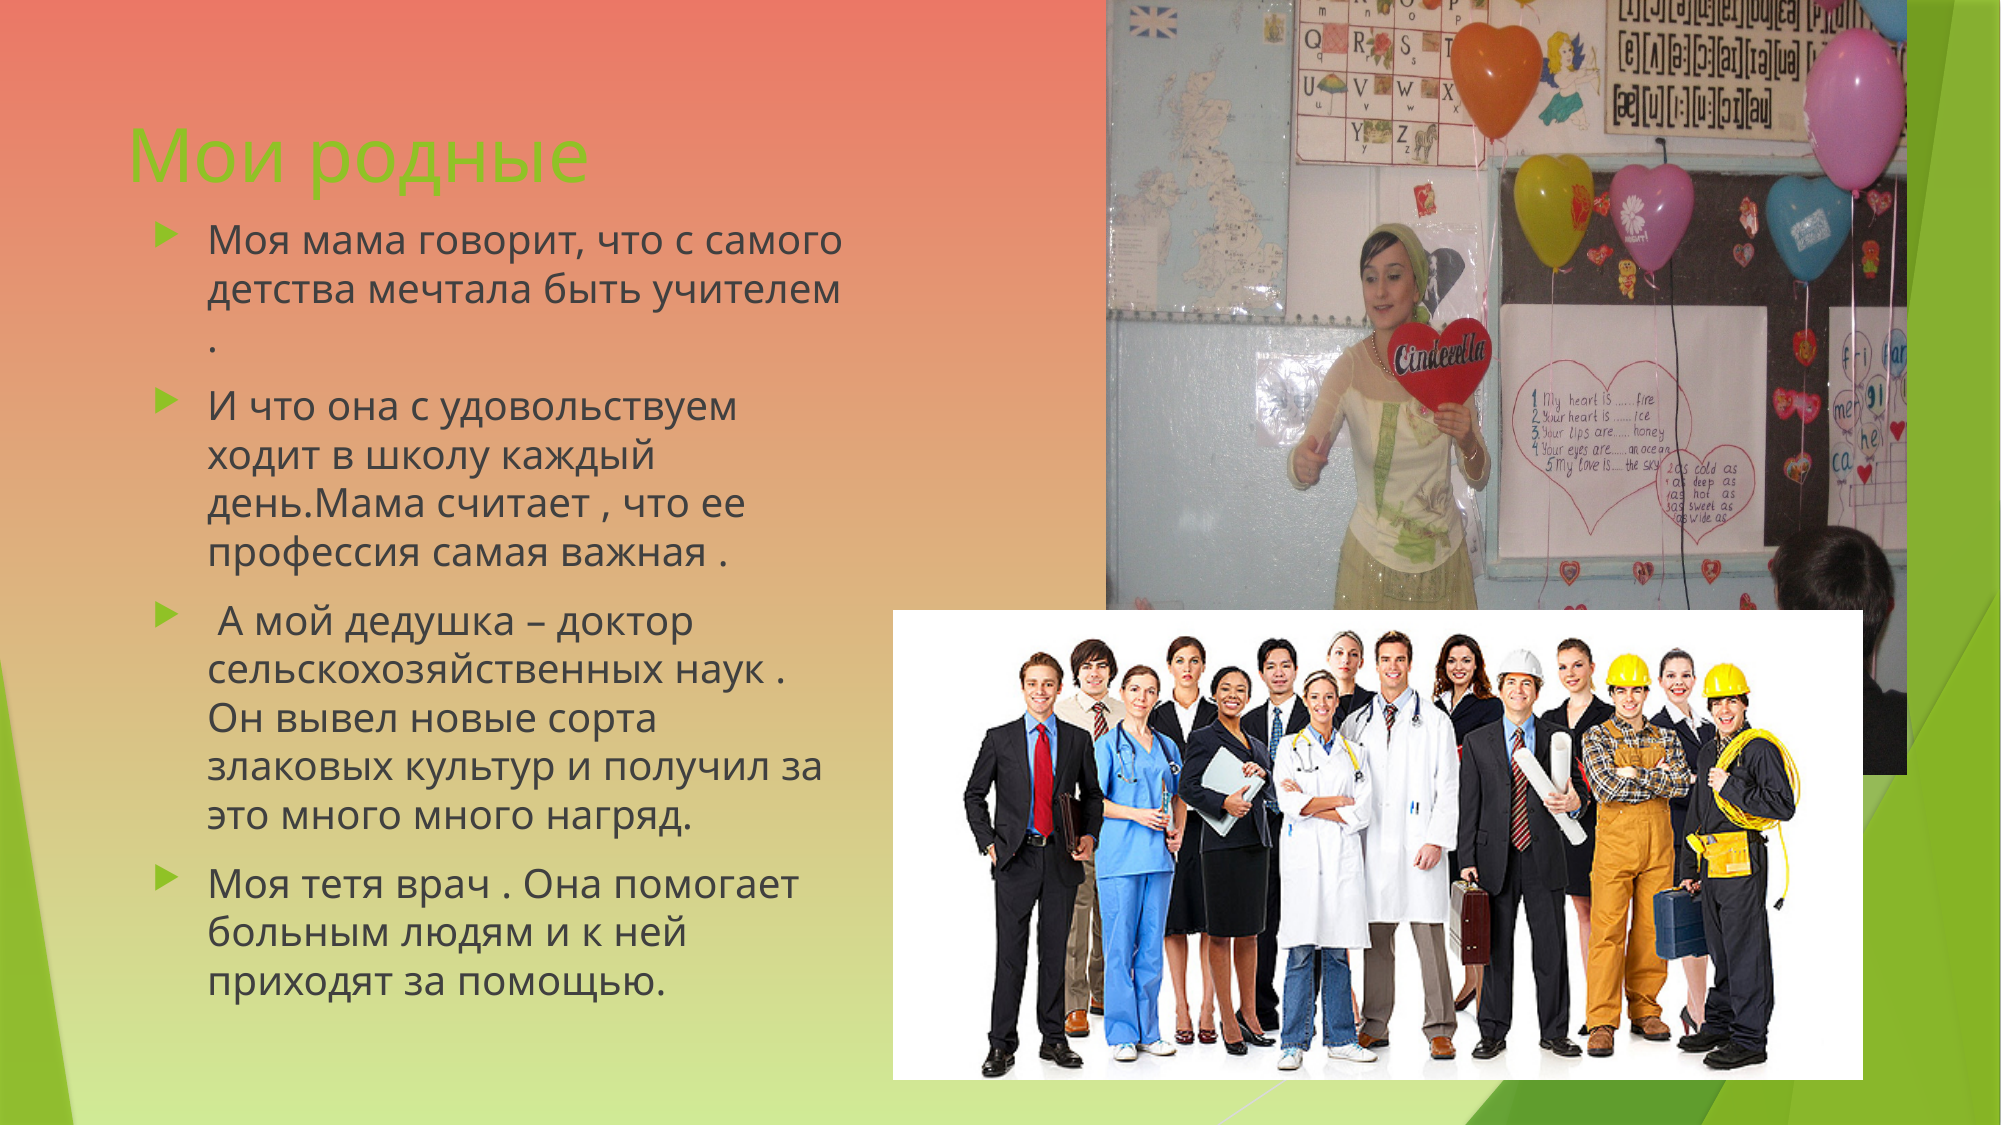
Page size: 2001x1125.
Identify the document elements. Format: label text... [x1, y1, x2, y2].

title Мои родные [111, 99, 1100, 317]
picture [893, 0, 1908, 1080]
list Моя мама говорит, что с самого детства мечтала быть учителем . И что она с удовольствуем ходит в школу каждый день.Мама считает , что ее профессия самая важная . А мой дедушка – доктор сельскохозяйственных наук . Он вывел новые сорта злаковых культур и получил за это много много нагряд. Моя тетя врач . Она помогает больным людям и к ней приходят за помощью. [137, 207, 862, 1014]
